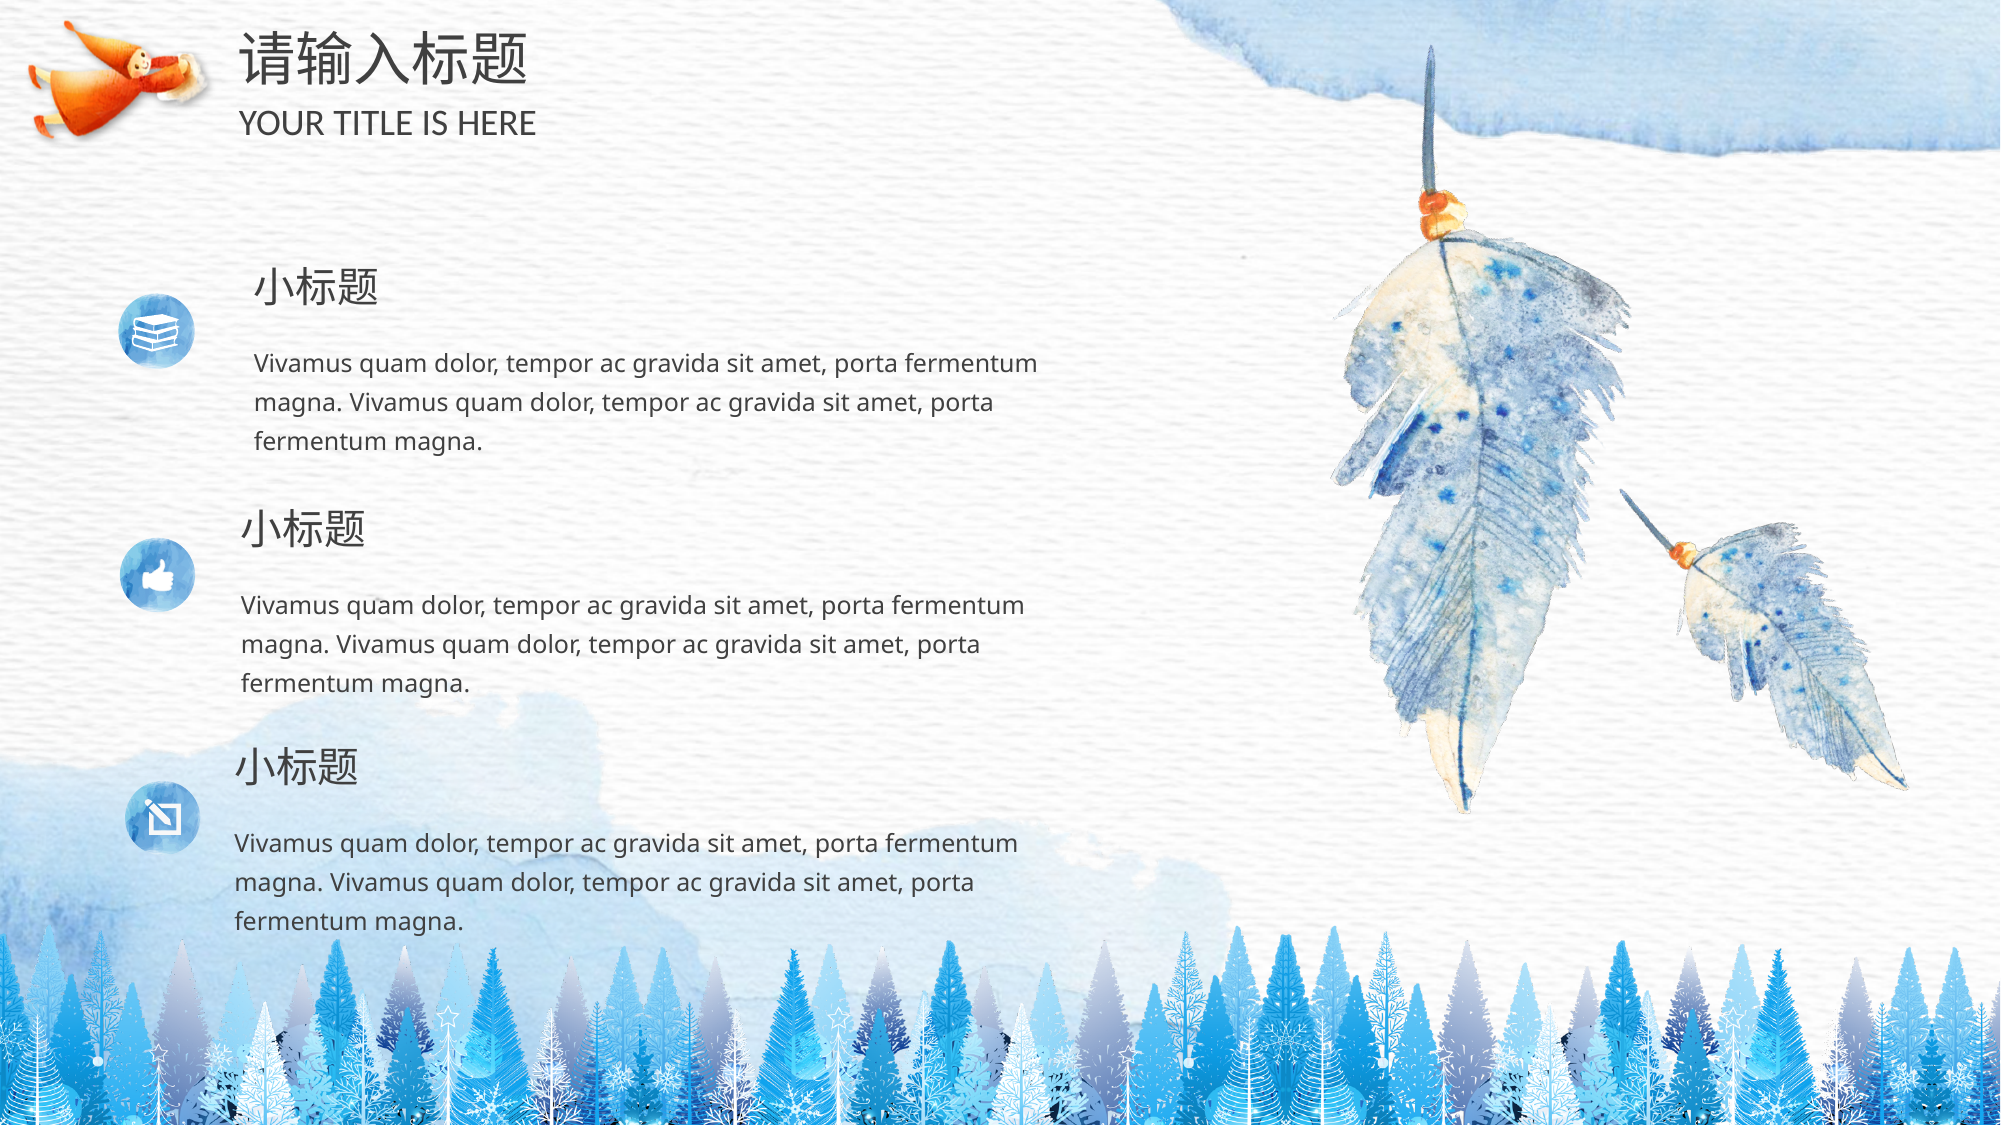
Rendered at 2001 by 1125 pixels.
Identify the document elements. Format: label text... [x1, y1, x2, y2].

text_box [124, 780, 201, 856]
picture [1274, 1048, 1280, 1056]
picture [0, 0, 2001, 1125]
picture [0, 1118, 6, 1125]
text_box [118, 293, 195, 370]
text_box 小标题 [219, 733, 400, 798]
text_box Vivamus quam dolor, tempor ac gravida sit amet, porta fermentum magna. Vivamus quam dolor, tempor ac gravida sit amet, porta fermentum magna. [238, 331, 1129, 463]
picture [1272, 991, 1281, 1009]
text_box 小标题 [226, 495, 407, 561]
picture [24, 1061, 30, 1070]
picture [1197, 1095, 1202, 1105]
picture [1259, 1115, 1279, 1125]
text_box Vivamus quam dolor, tempor ac gravida sit amet, porta fermentum magna. Vivamus quam dolor, tempor ac gravida sit amet, porta fermentum magna. [219, 811, 1109, 943]
picture [1283, 1023, 1288, 1037]
picture [1275, 1033, 1283, 1050]
text_box 小标题 [238, 253, 420, 318]
picture [1278, 1019, 1283, 1031]
picture [5, 1000, 12, 1008]
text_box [222, 14, 586, 152]
picture [1290, 1001, 1297, 1009]
picture [1281, 1120, 1291, 1125]
text_box Vivamus quam dolor, tempor ac gravida sit amet, porta fermentum magna. Vivamus quam dolor, tempor ac gravida sit amet, porta fermentum magna. [226, 573, 1116, 705]
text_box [119, 537, 196, 613]
picture [1290, 990, 1295, 1000]
picture [1297, 1071, 1304, 1078]
